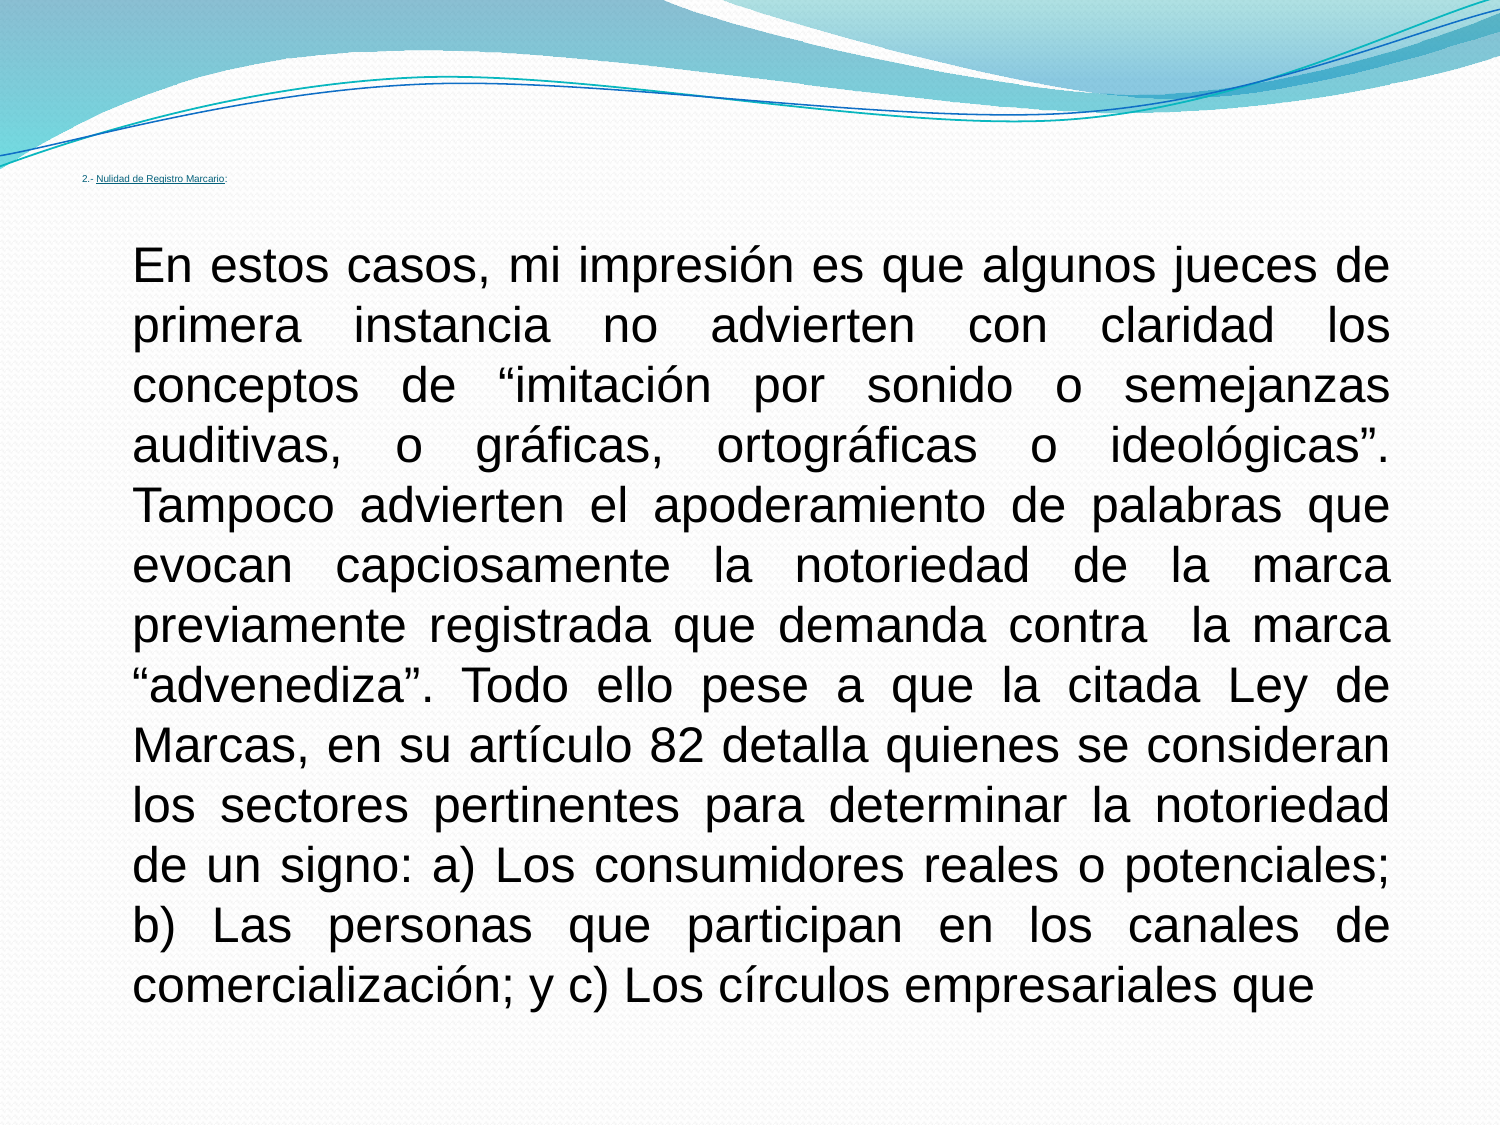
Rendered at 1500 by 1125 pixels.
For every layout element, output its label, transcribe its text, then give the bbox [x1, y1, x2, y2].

title 2.- Nulidad de Registro Marcario: [82, 19, 1432, 197]
text_box En estos casos, mi impresión es que algunos jueces de primera instancia no advierten con claridad los conceptos de “imitación por sonido o semejanzas auditivas, o gráficas, ortográficas o ideológicas”. Tampoco advierten el apoderamiento de palabras que evocan capciosamente la notoriedad de la marca previamente registrada que demanda contra la marca “advenediza”. Todo ello pese a que la citada Ley de Marcas, en su artículo 82 detalla quienes se consideran los sectores pertinentes para determinar la notoriedad de un signo: a) Los consumidores reales o potenciales; b) Las personas que participan en los canales de comercialización; y c) Los círculos empresariales que [117, 224, 1407, 1020]
